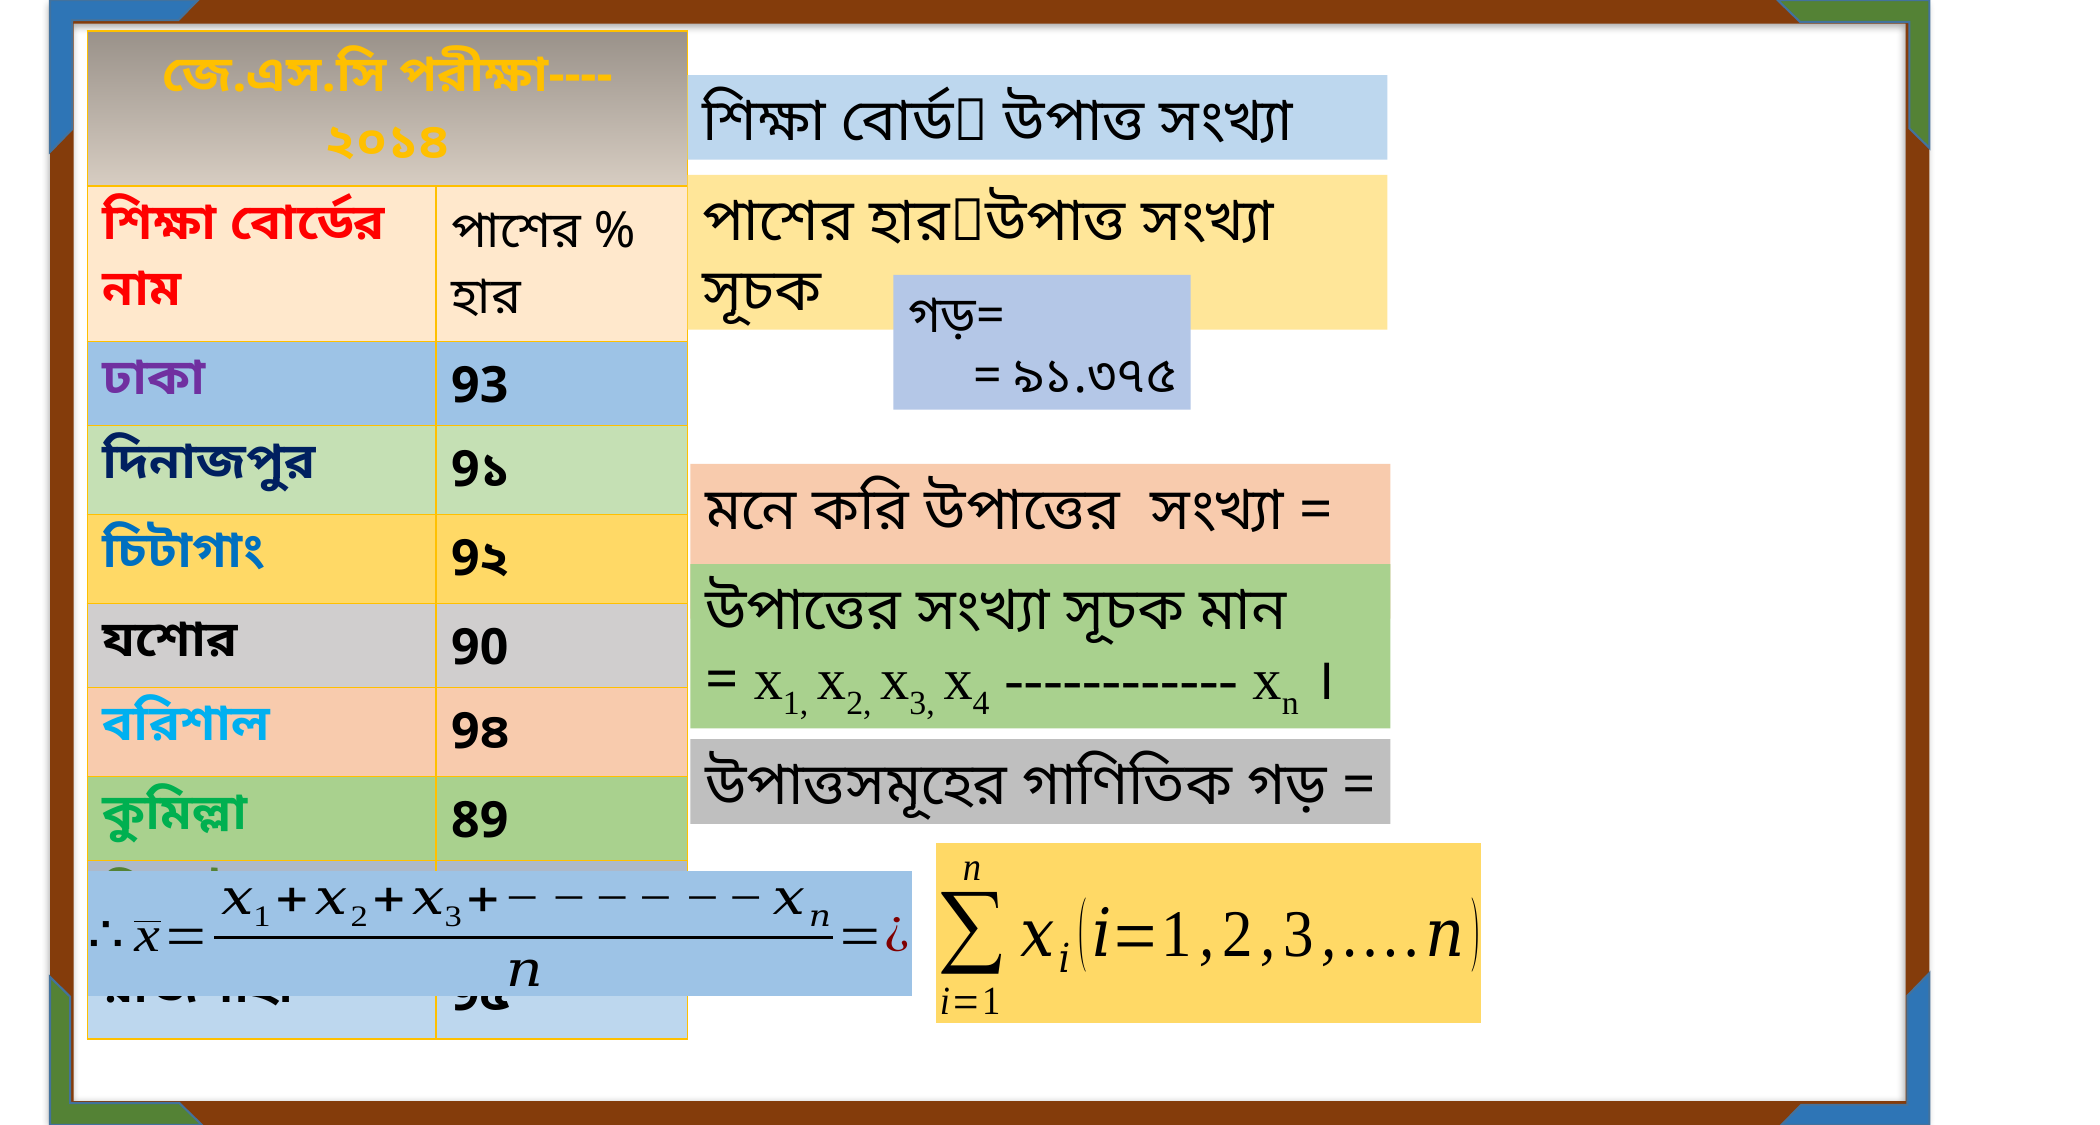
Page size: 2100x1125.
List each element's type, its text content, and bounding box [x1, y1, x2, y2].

table_cell 90 [437, 604, 687, 687]
table_cell শিক্ষা বোর্ডের নাম [88, 187, 435, 341]
text_box শিক্ষা বোর্ড উপাত্ত সংখ্যা [687, 75, 1388, 160]
table_cell পাশের % হার [437, 187, 687, 341]
table_cell 9২ [437, 515, 687, 603]
table_header জে.এস.সি পরীক্ষা----২০১৪ [88, 32, 687, 185]
table_cell 9৪ [437, 688, 687, 776]
table_cell যশোর [88, 604, 435, 687]
text_box [48, 0, 200, 155]
table_cell বরিশাল [88, 688, 435, 776]
table_cell কুমিল্লা [88, 777, 435, 860]
table_cell ঢাকা [88, 342, 435, 425]
table_cell দিনাজপুর [88, 426, 435, 514]
table_cell রাজশাহী [88, 996, 435, 1038]
table_cell 9৫ [437, 996, 687, 1038]
table_cell 93 [437, 342, 687, 425]
table_cell 8৮ [437, 861, 687, 871]
text_box পাশের হারউপাত্ত সংখ্যা সূচক [687, 174, 1388, 330]
table_cell সিলেট [88, 861, 435, 871]
text_box [49, 0, 1930, 1125]
table_cell 9১ [437, 426, 687, 514]
text_box উপাত্তের সংখ্যা সূচক মান = x1, x2, x3, x4 ------------ xn । [690, 564, 1391, 729]
table_cell 89 [437, 777, 687, 860]
text_box [1776, 0, 1931, 151]
text_box [48, 974, 204, 1125]
text_box মনে করি উপাত্তের সংখ্যা = n [690, 463, 1391, 564]
table_cell চিটাগাং [88, 515, 435, 603]
text_box [1779, 970, 1931, 1125]
